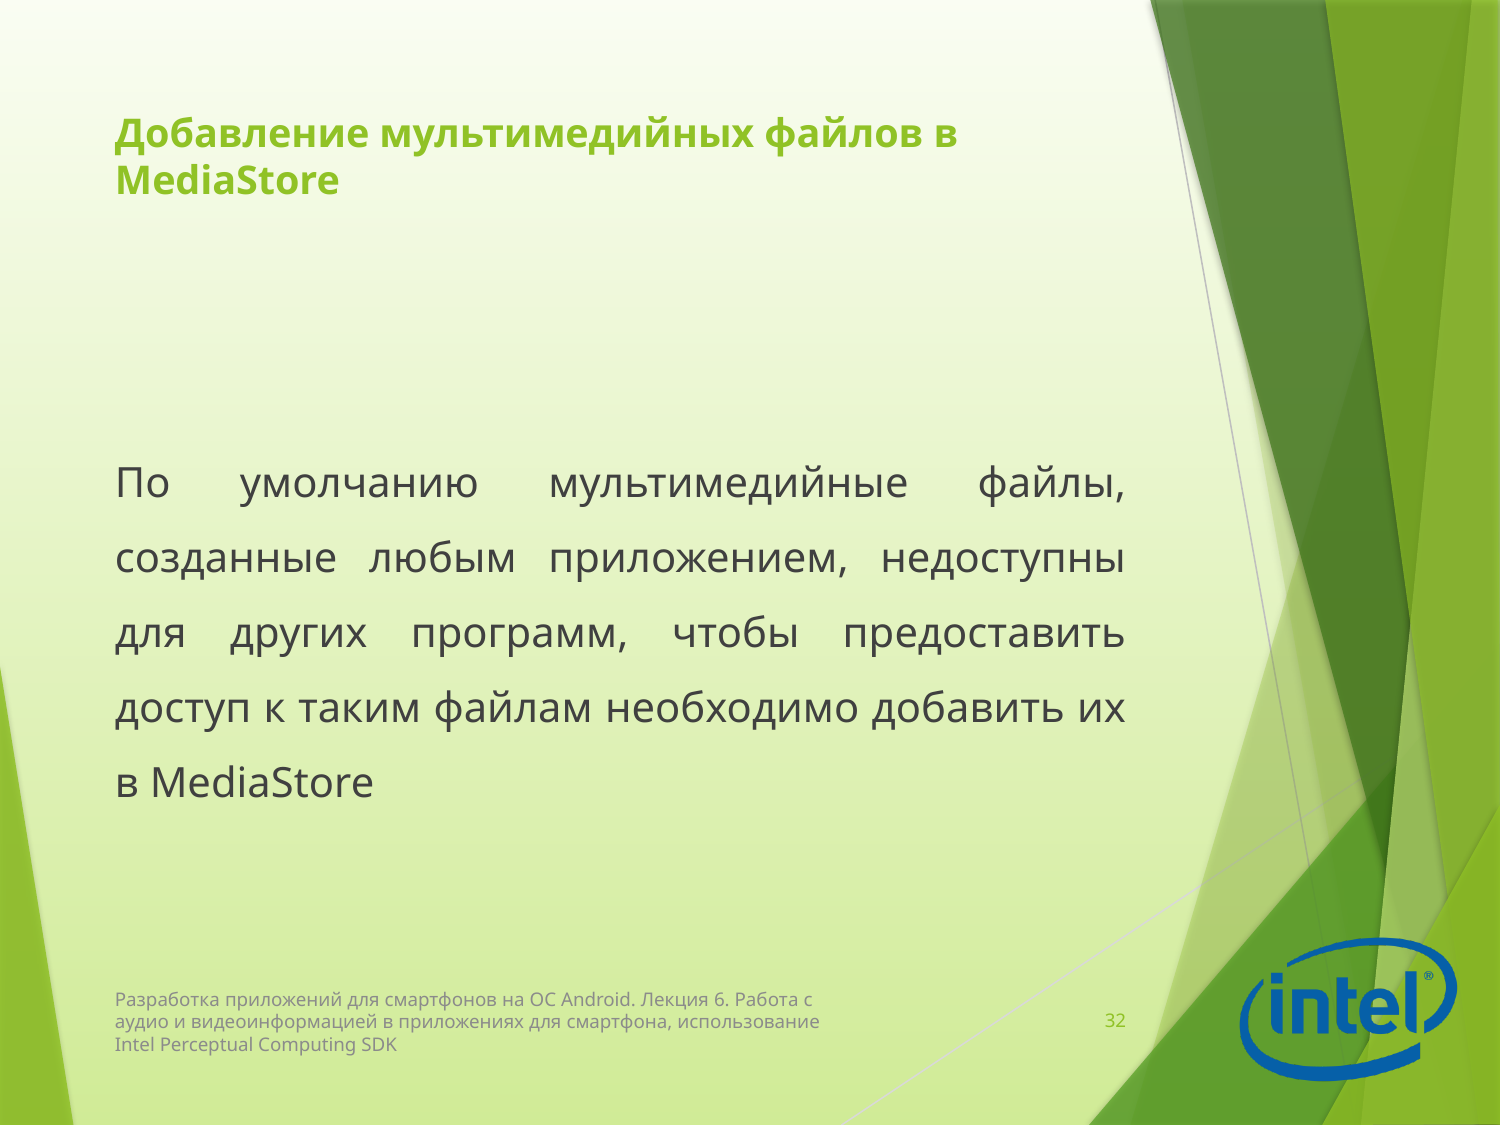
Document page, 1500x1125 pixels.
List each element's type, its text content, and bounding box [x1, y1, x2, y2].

slide_number 32 [1057, 991, 1142, 1051]
title Добавление мультимедийных файлов в MediaStore [99, 99, 1142, 211]
list По умолчанию мультимедийные файлы, созданные любым приложением, недоступны для других программ, чтобы предоставить доступ к таким файлам необходимо добавить их в MediaStore [99, 246, 1142, 991]
footer Разработка приложений для смартфонов на ОС Android. Лекция 6. Работа с аудио и видеоинформацией в приложениях для смартфона, использование Intel Perceptual Computing SDK [99, 991, 859, 1051]
picture [1195, 893, 1500, 1125]
